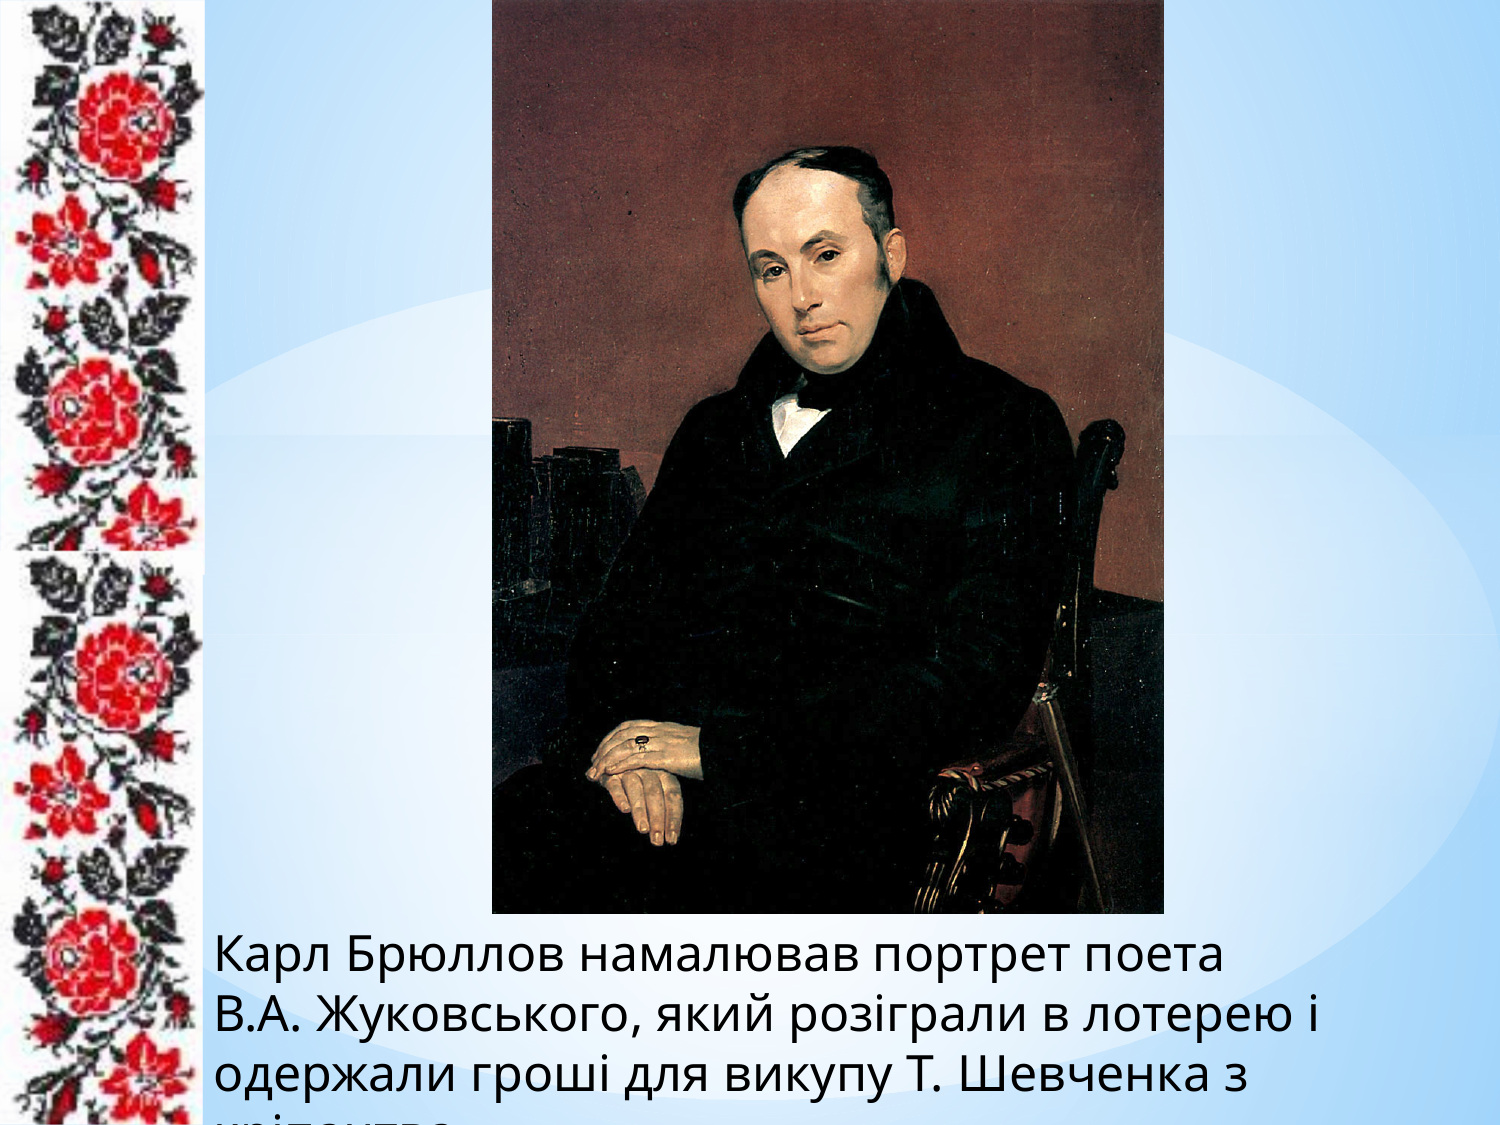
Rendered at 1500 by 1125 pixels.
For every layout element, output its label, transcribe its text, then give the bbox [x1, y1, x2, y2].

text_box Карл Брюллов намалював портрет поета В.А. Жуковського, який розіграли в лотерею і одержали гроші для викупу Т. Шевченка з кріпацтва. [208, 913, 1500, 1125]
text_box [0, 0, 205, 1125]
picture [491, 0, 1164, 915]
